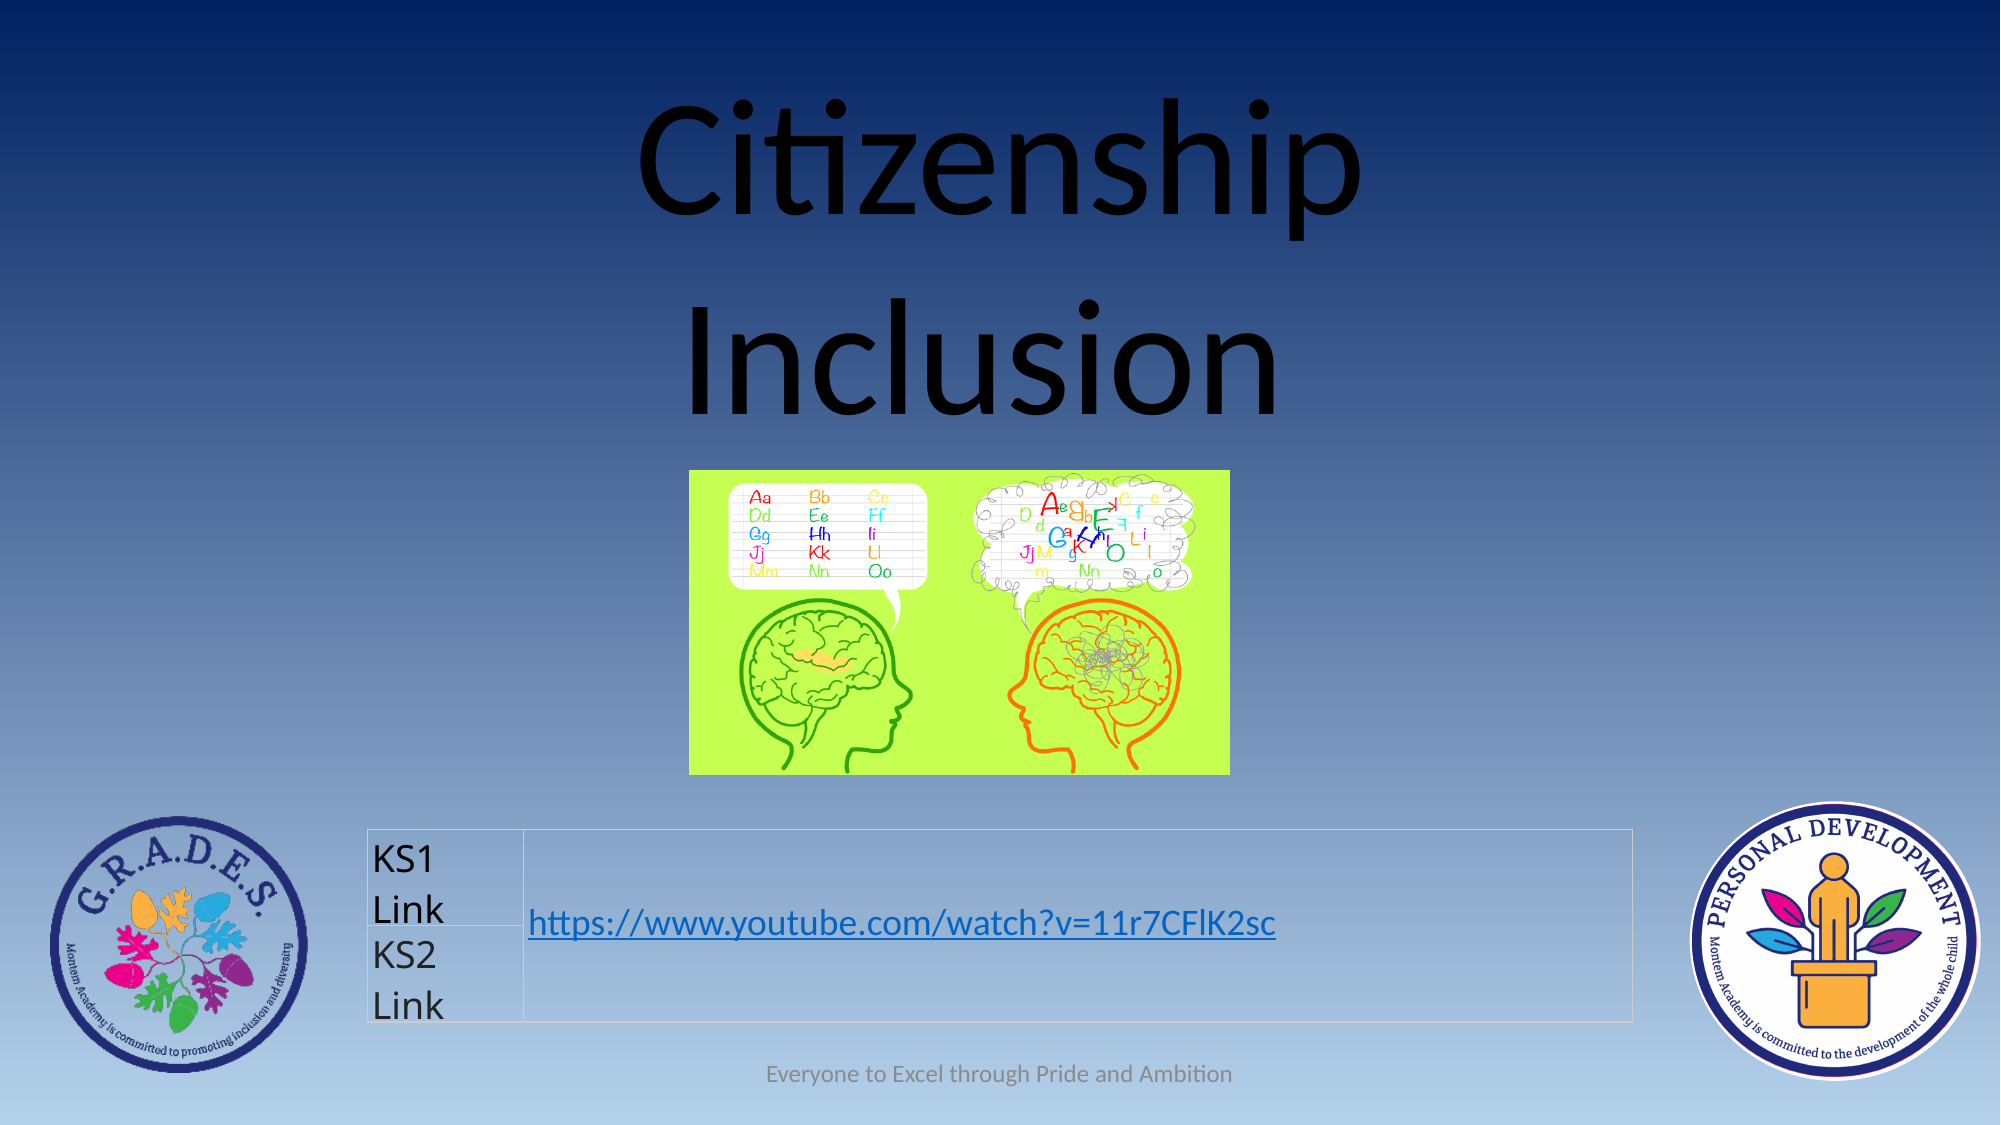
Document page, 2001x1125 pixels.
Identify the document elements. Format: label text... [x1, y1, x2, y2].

table_cell KS2 Link [368, 939, 523, 1045]
text_box Citizenship Inclusion [620, 40, 1382, 655]
table_header https://www.youtube.com/watch?v=11r7CFlK2sc [524, 830, 1632, 1045]
picture [50, 814, 310, 1073]
text_box [1689, 801, 1981, 1081]
picture [689, 470, 1230, 775]
table_header KS1 Link [368, 830, 523, 937]
footer Everyone to Excel through Pride and Ambition [662, 1047, 1338, 1103]
